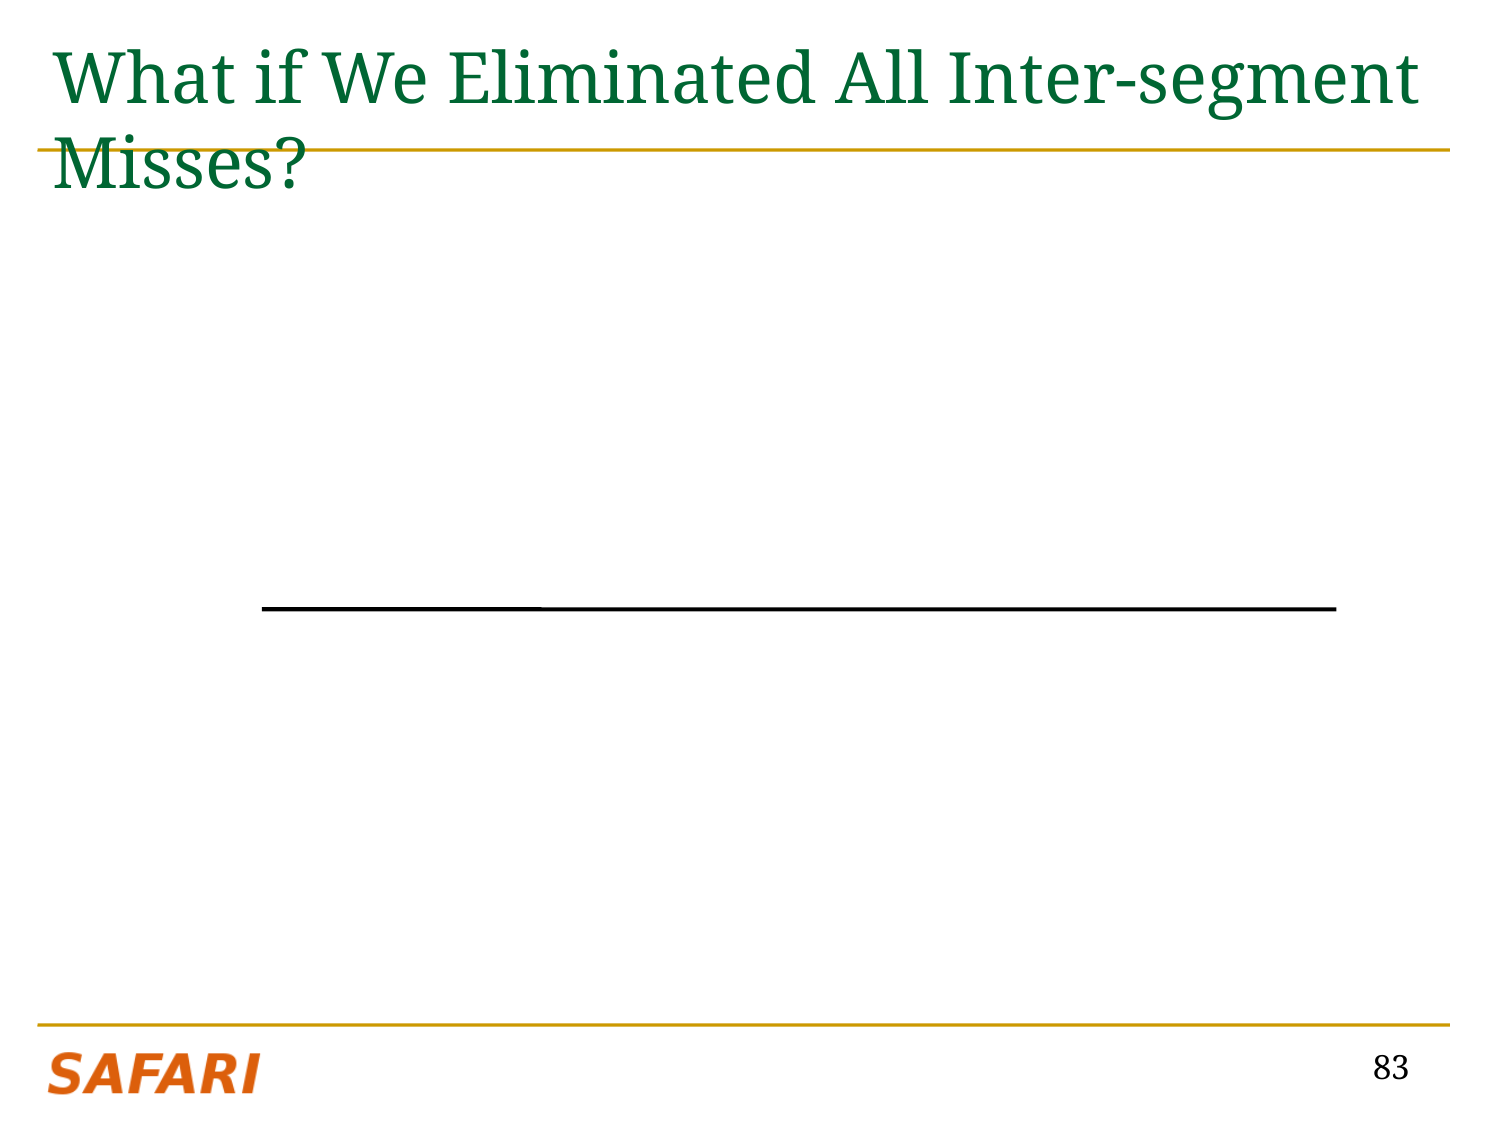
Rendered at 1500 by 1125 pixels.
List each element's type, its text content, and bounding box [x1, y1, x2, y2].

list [141, 262, 1346, 920]
picture [46, 1042, 268, 1107]
title What if We Eliminated All Inter-segment Misses? [37, 24, 1451, 150]
slide_number 83 [1074, 1023, 1426, 1100]
